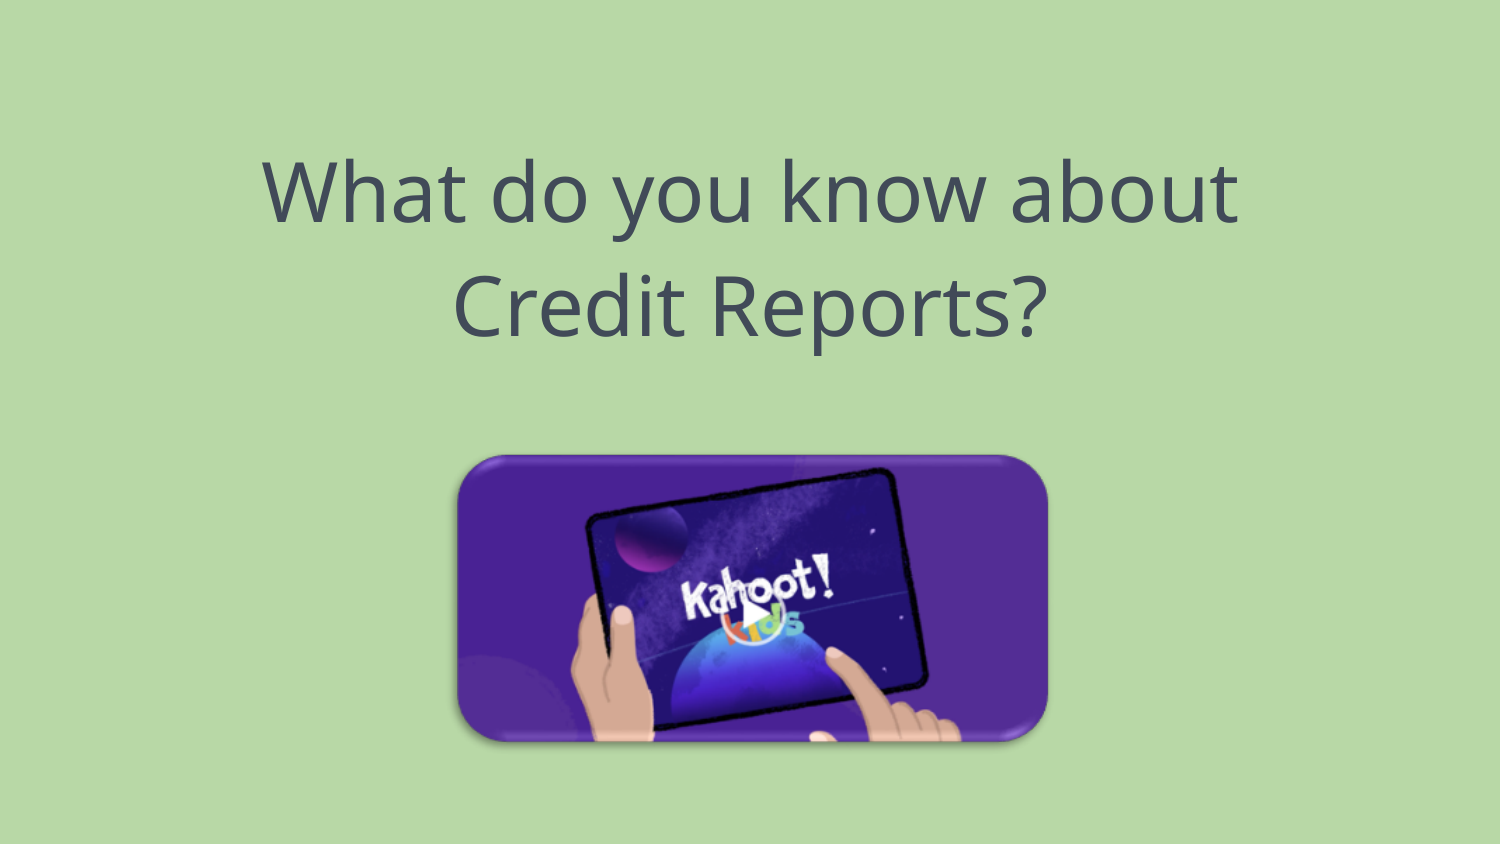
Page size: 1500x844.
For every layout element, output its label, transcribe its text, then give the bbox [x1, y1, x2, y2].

picture [442, 447, 1058, 758]
list What do you know about Credit Reports? [197, 76, 1305, 403]
